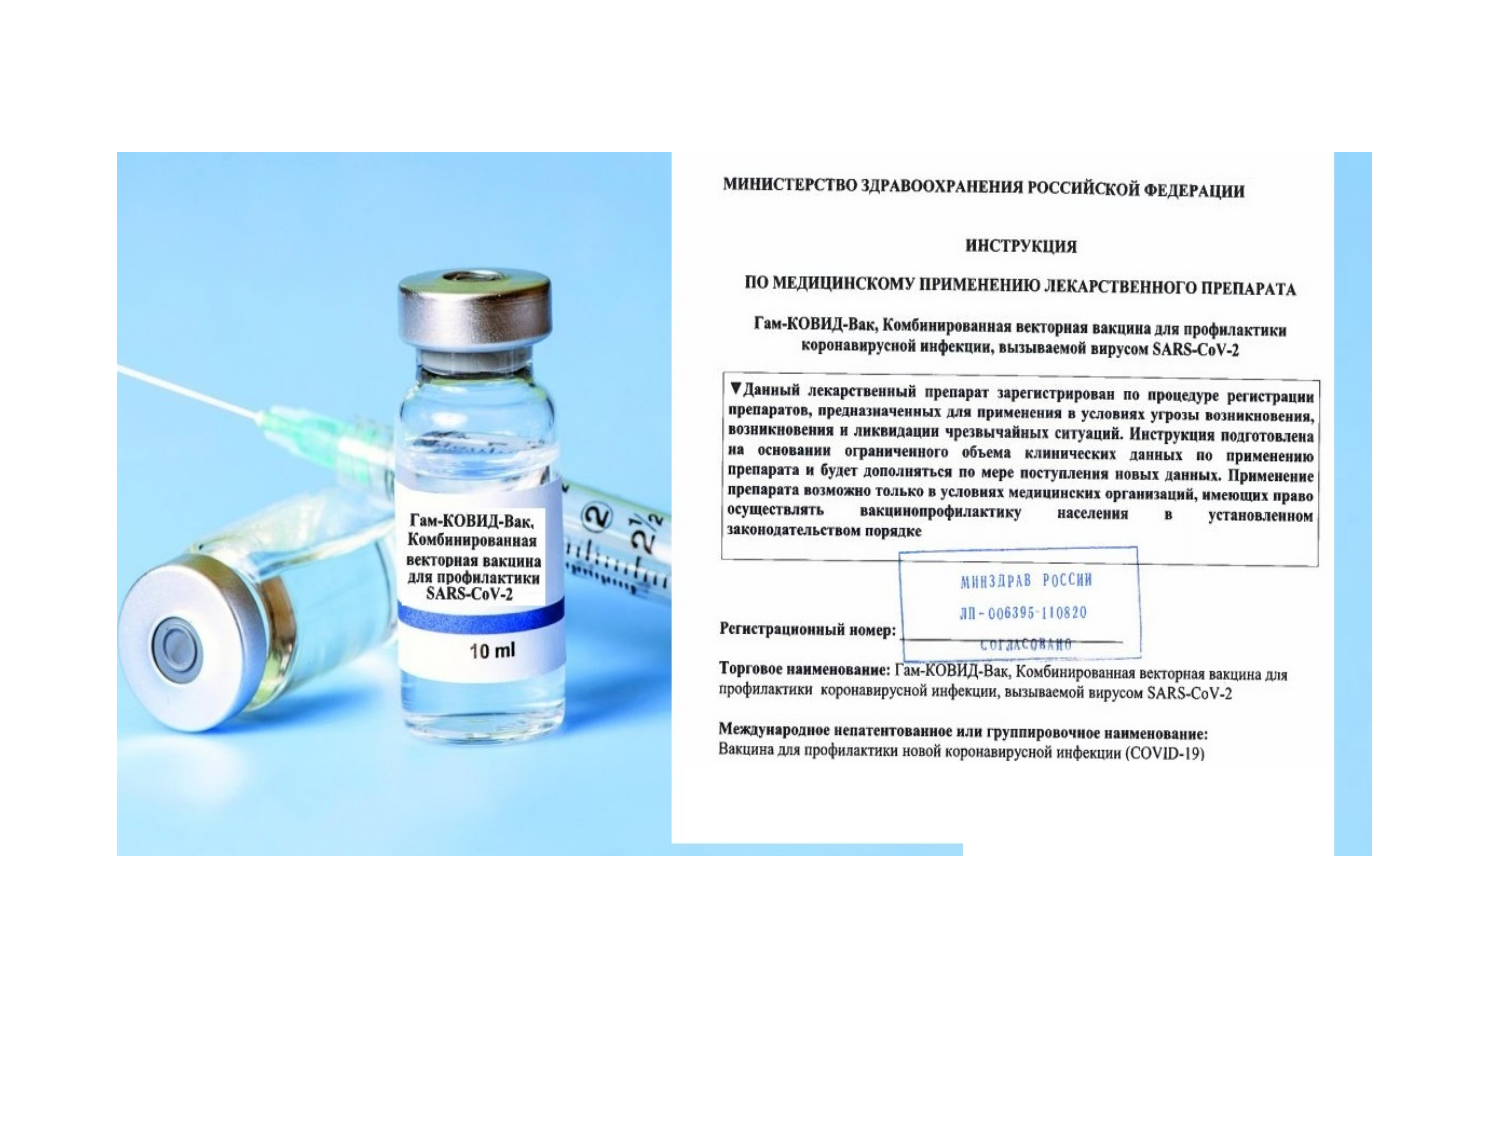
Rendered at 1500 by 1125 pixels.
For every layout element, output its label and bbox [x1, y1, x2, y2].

picture [116, 152, 1372, 856]
